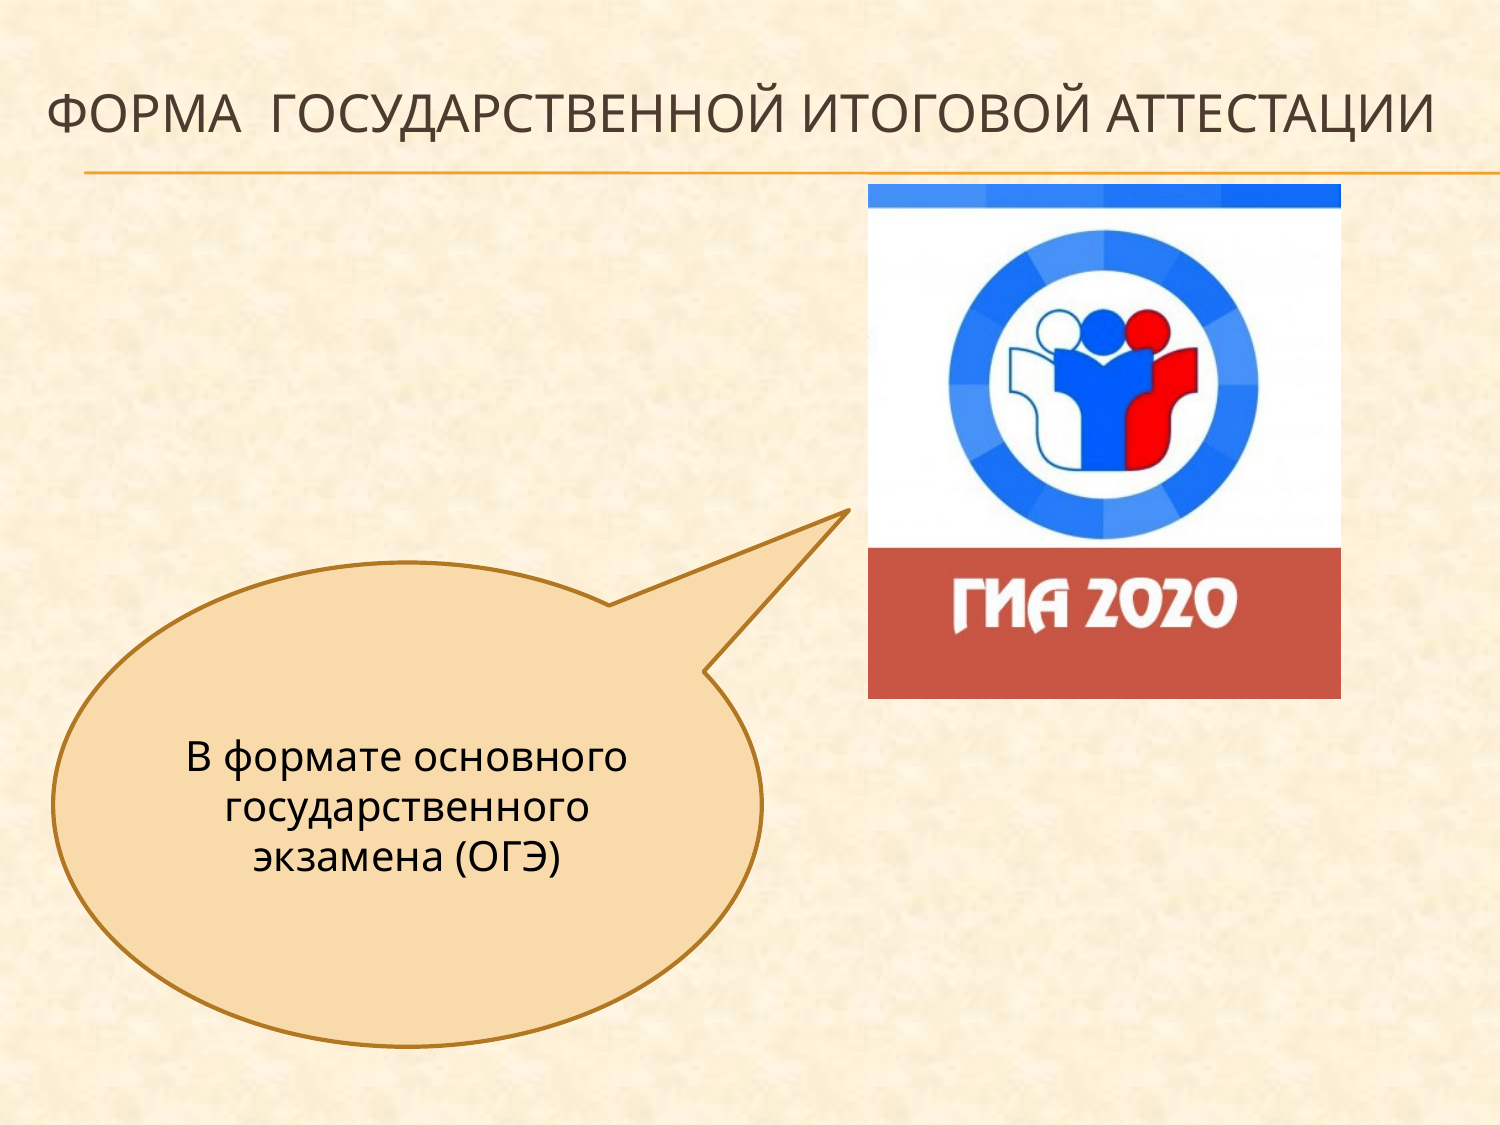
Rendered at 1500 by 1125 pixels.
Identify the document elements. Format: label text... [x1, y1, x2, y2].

title Форма государственной итоговой аттестации [29, 42, 1455, 181]
picture [0, 0, 1500, 1125]
text_box В формате основного государственного экзамена (ОГЭ) [50, 508, 851, 1049]
